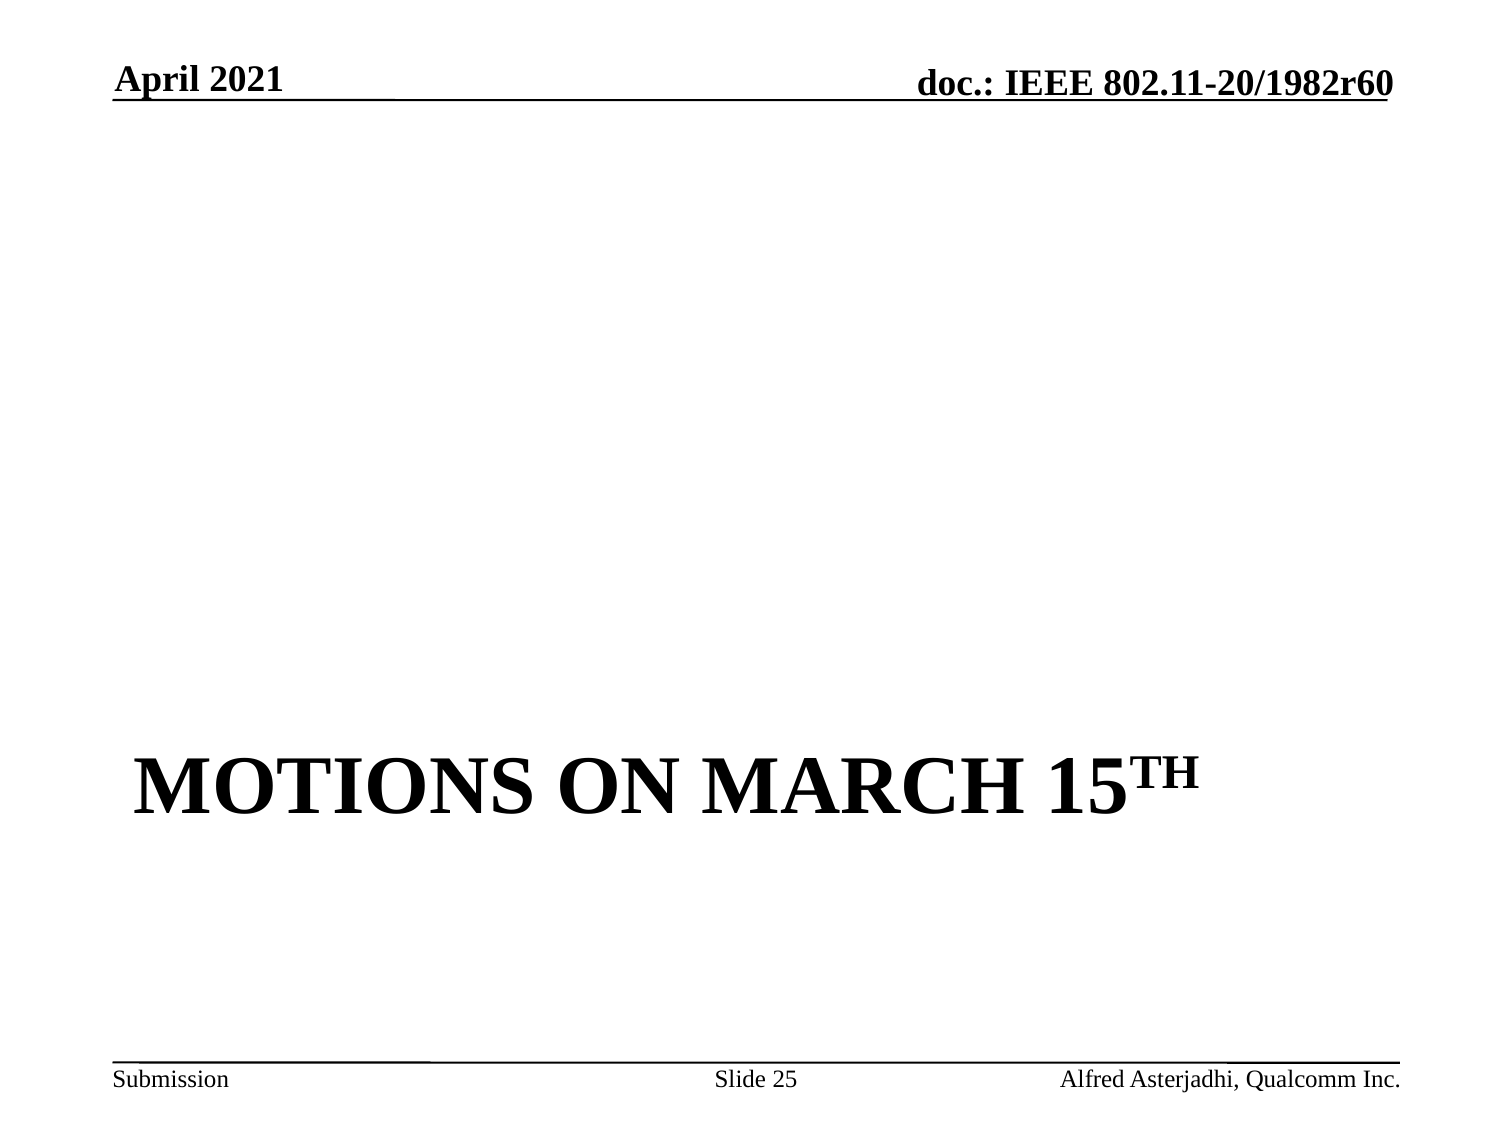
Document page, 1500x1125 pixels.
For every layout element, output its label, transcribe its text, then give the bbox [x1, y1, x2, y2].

slide_number Slide 25 [712, 1061, 800, 1123]
title Motions on MARCH 15th [118, 722, 1394, 947]
footer Alfred Asterjadhi, Qualcomm Inc. [878, 1061, 1402, 1093]
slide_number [114, 54, 423, 100]
